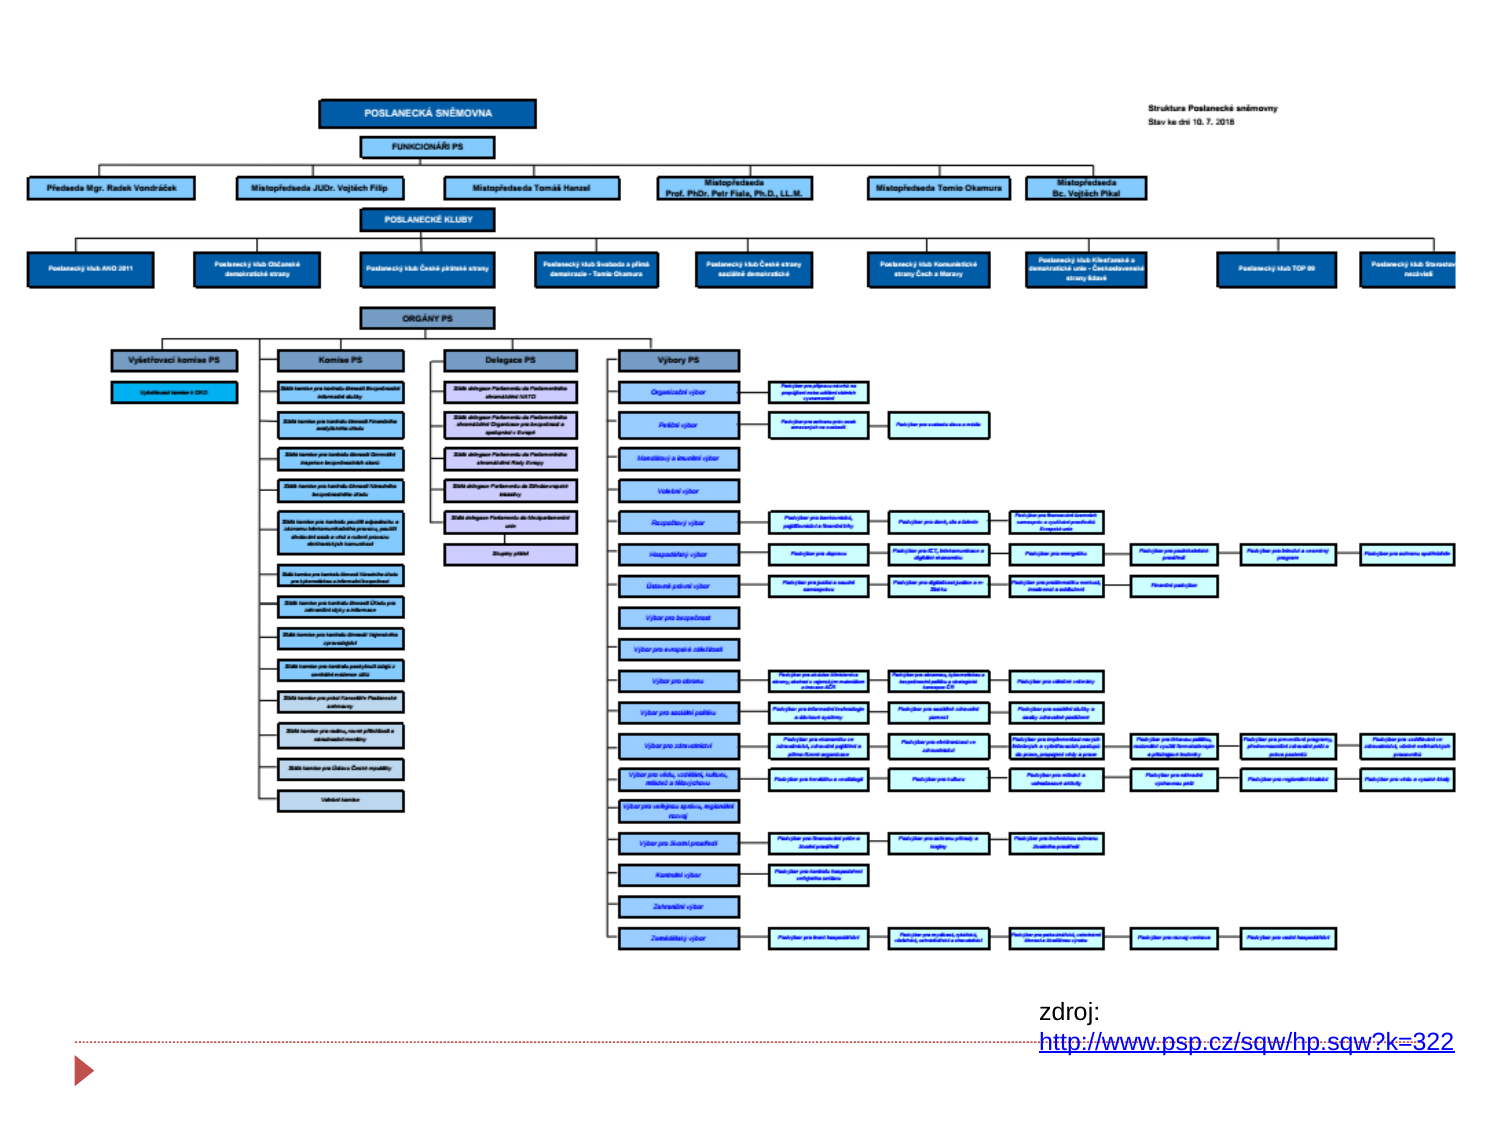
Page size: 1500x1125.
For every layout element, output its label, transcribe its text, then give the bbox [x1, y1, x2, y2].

picture [17, 89, 1474, 953]
text_box zdroj: http://www.psp.cz/sqw/hp.sqw?k=322 [1024, 987, 1500, 1093]
